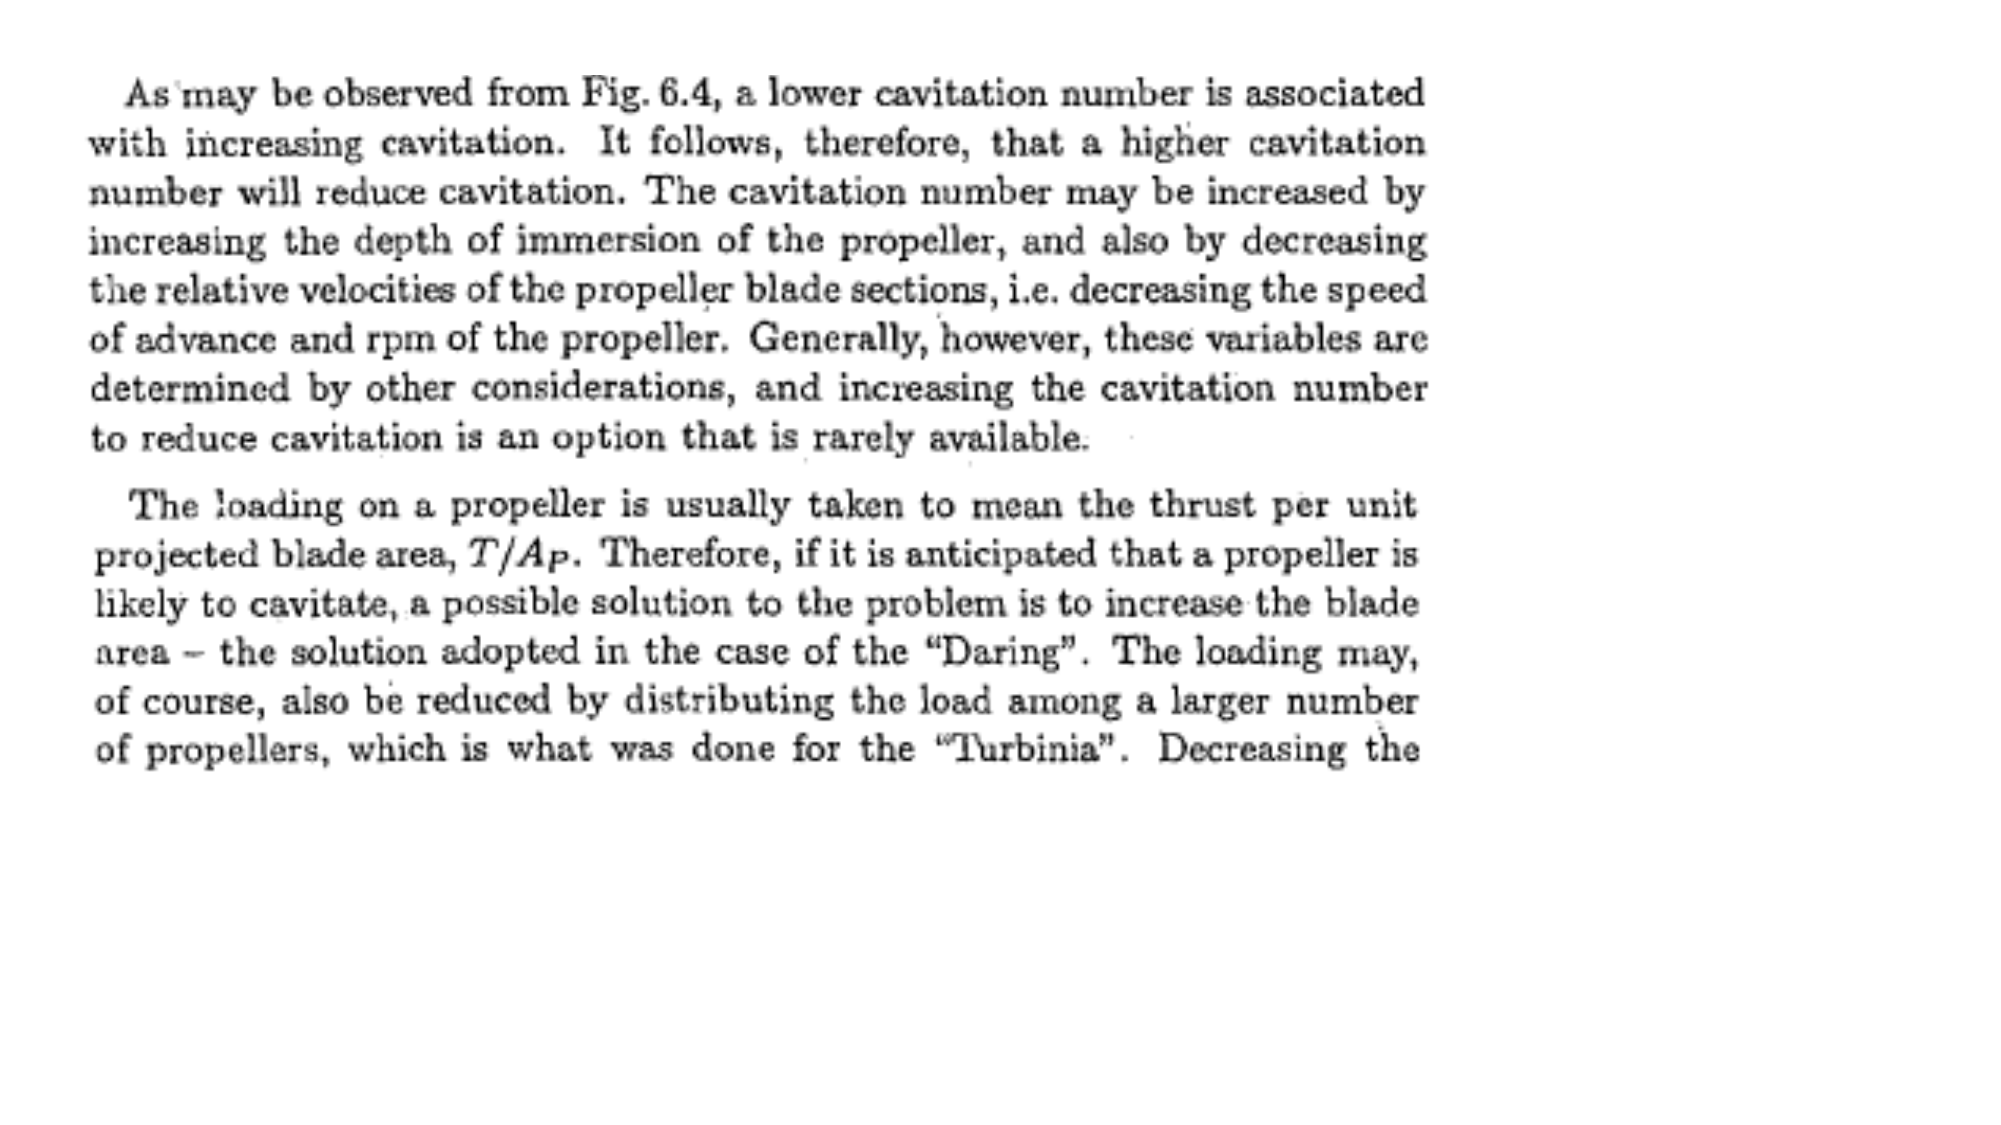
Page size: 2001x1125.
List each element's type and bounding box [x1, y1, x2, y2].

picture [74, 75, 1454, 784]
